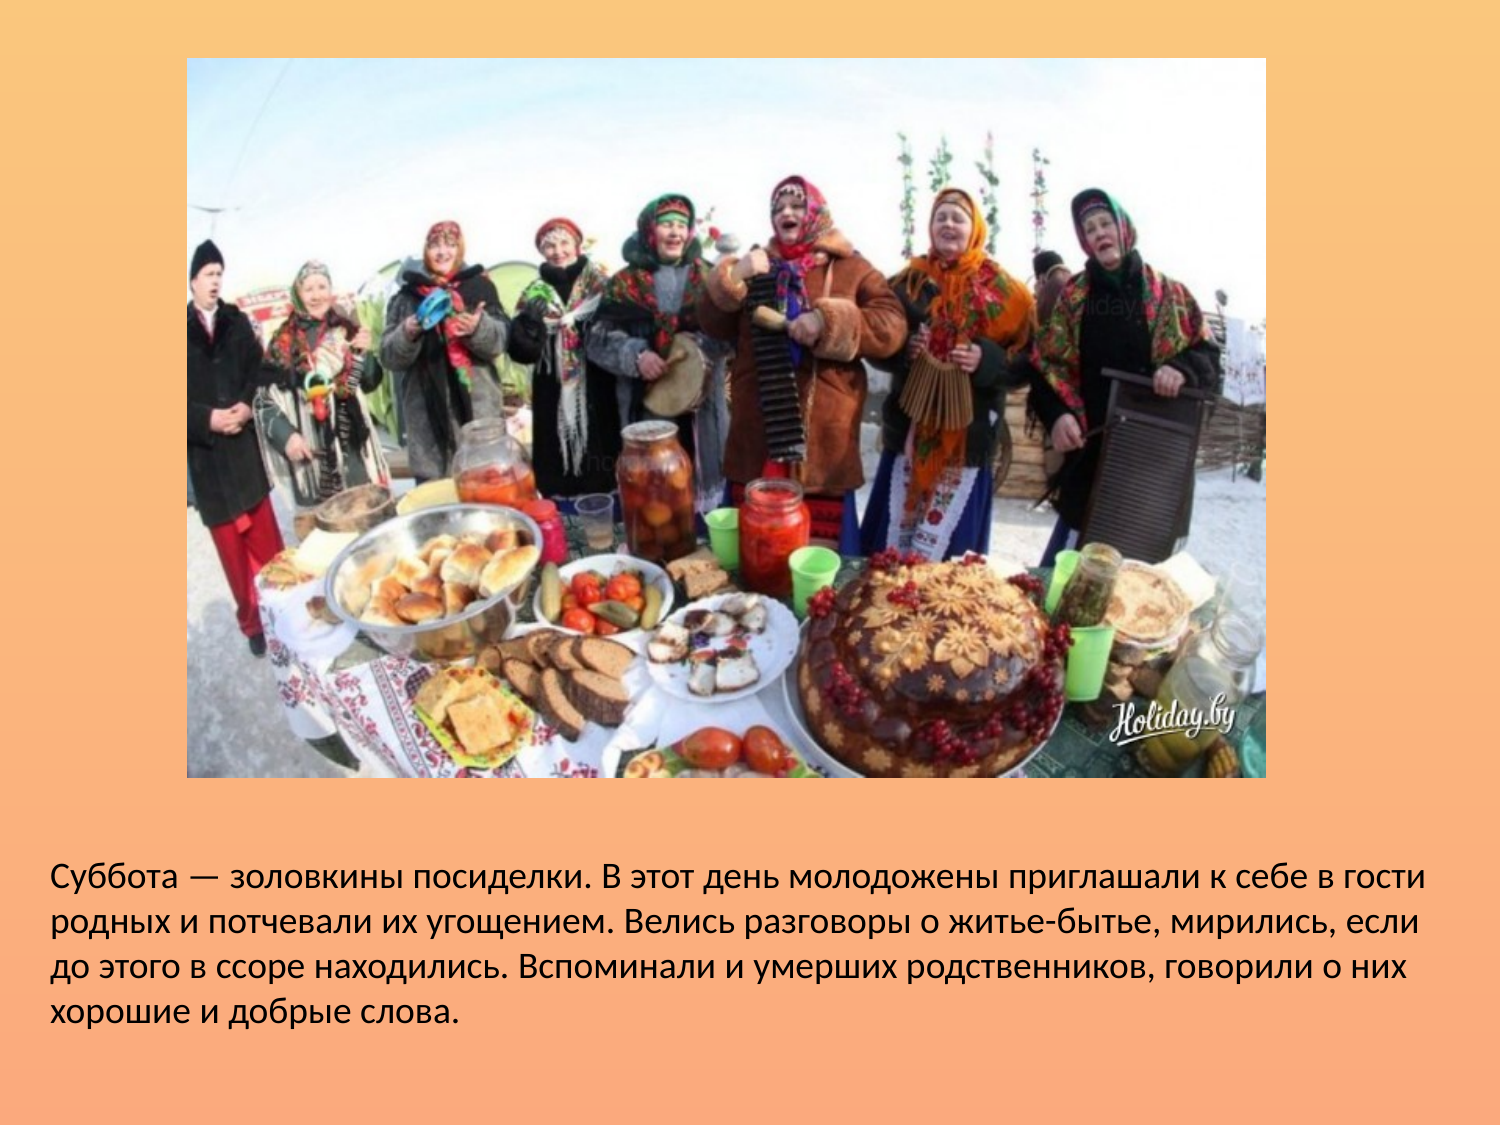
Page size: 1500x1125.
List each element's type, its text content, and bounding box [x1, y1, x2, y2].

picture [187, 58, 1266, 778]
text_box Суббота — золовкины посиделки. В этот день молодожены приглашали к себе в гости родных и потчевали их угощением. Велись разговоры о житье-бытье, мирились, если до этого в ссоре находились. Вспоминали и умерших родственников, говорили о них хорошие и добрые слова. [35, 843, 1465, 1039]
